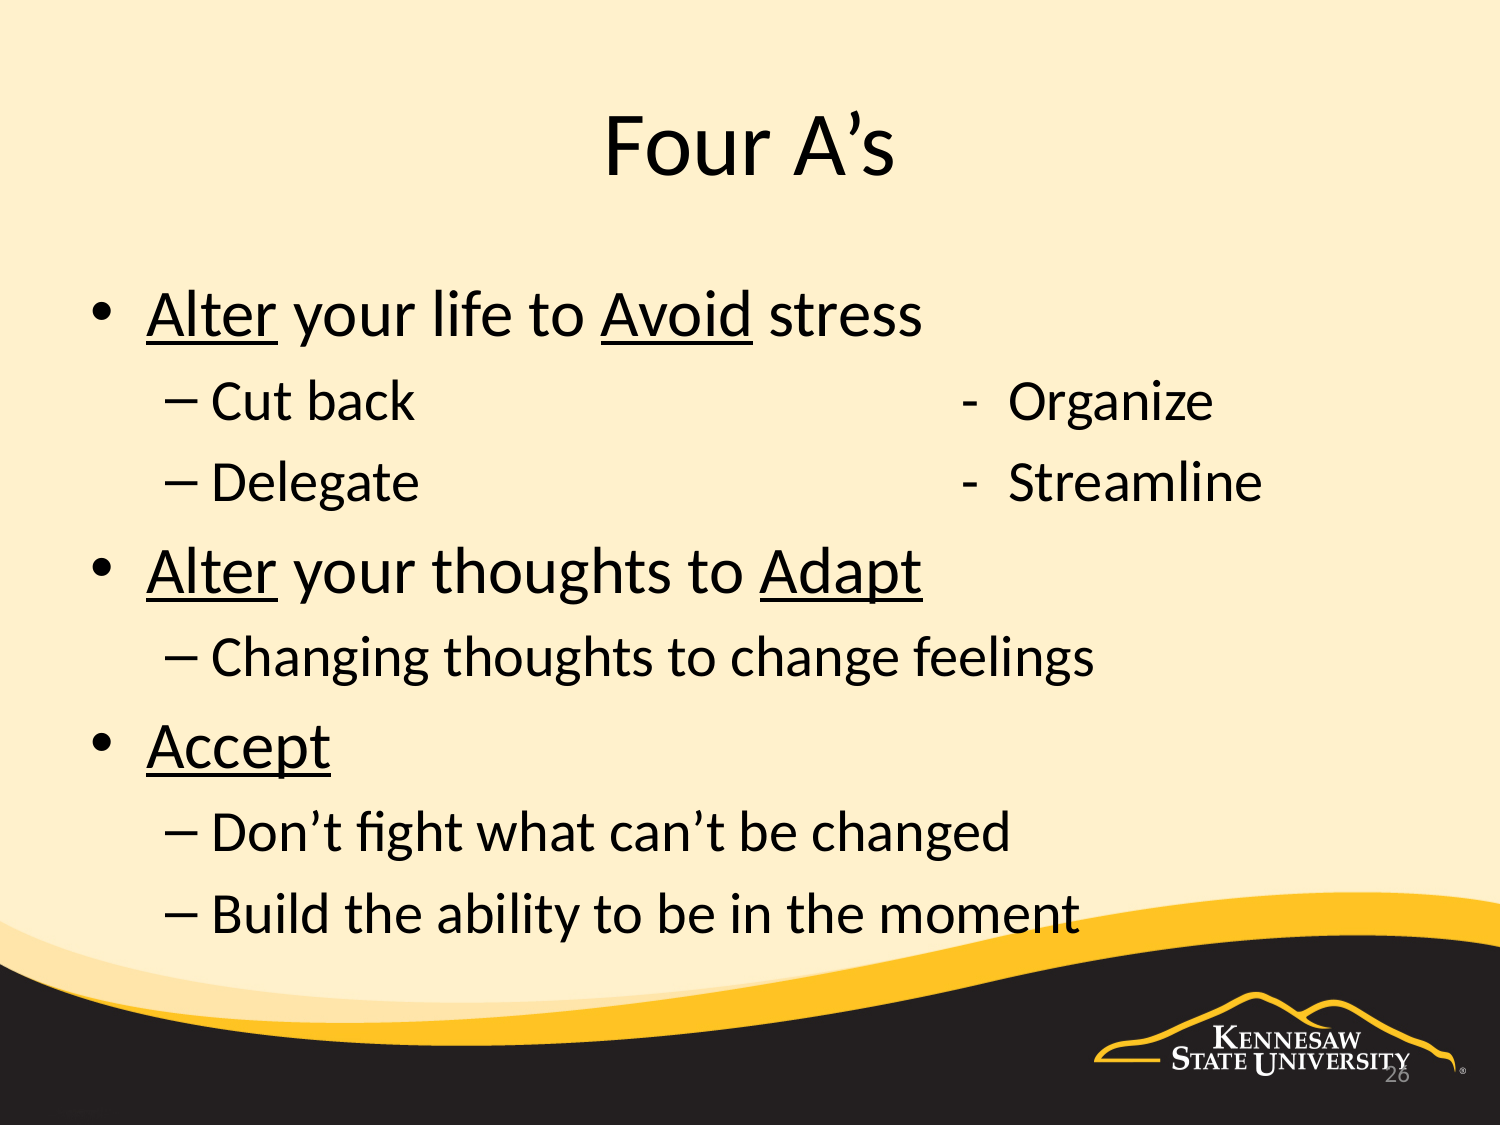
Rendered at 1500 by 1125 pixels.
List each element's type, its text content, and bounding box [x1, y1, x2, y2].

title Four A’s [75, 45, 1425, 233]
list Alter your life to Avoid stress Cut back - Organize Delegate - Streamline Alter your thoughts to Adapt Changing thoughts to change feelings Accept Don’t fight what can’t be changed Build the ability to be in the moment [75, 262, 1425, 1005]
picture [0, 0, 1500, 1125]
slide_number 26 [1074, 1042, 1425, 1103]
